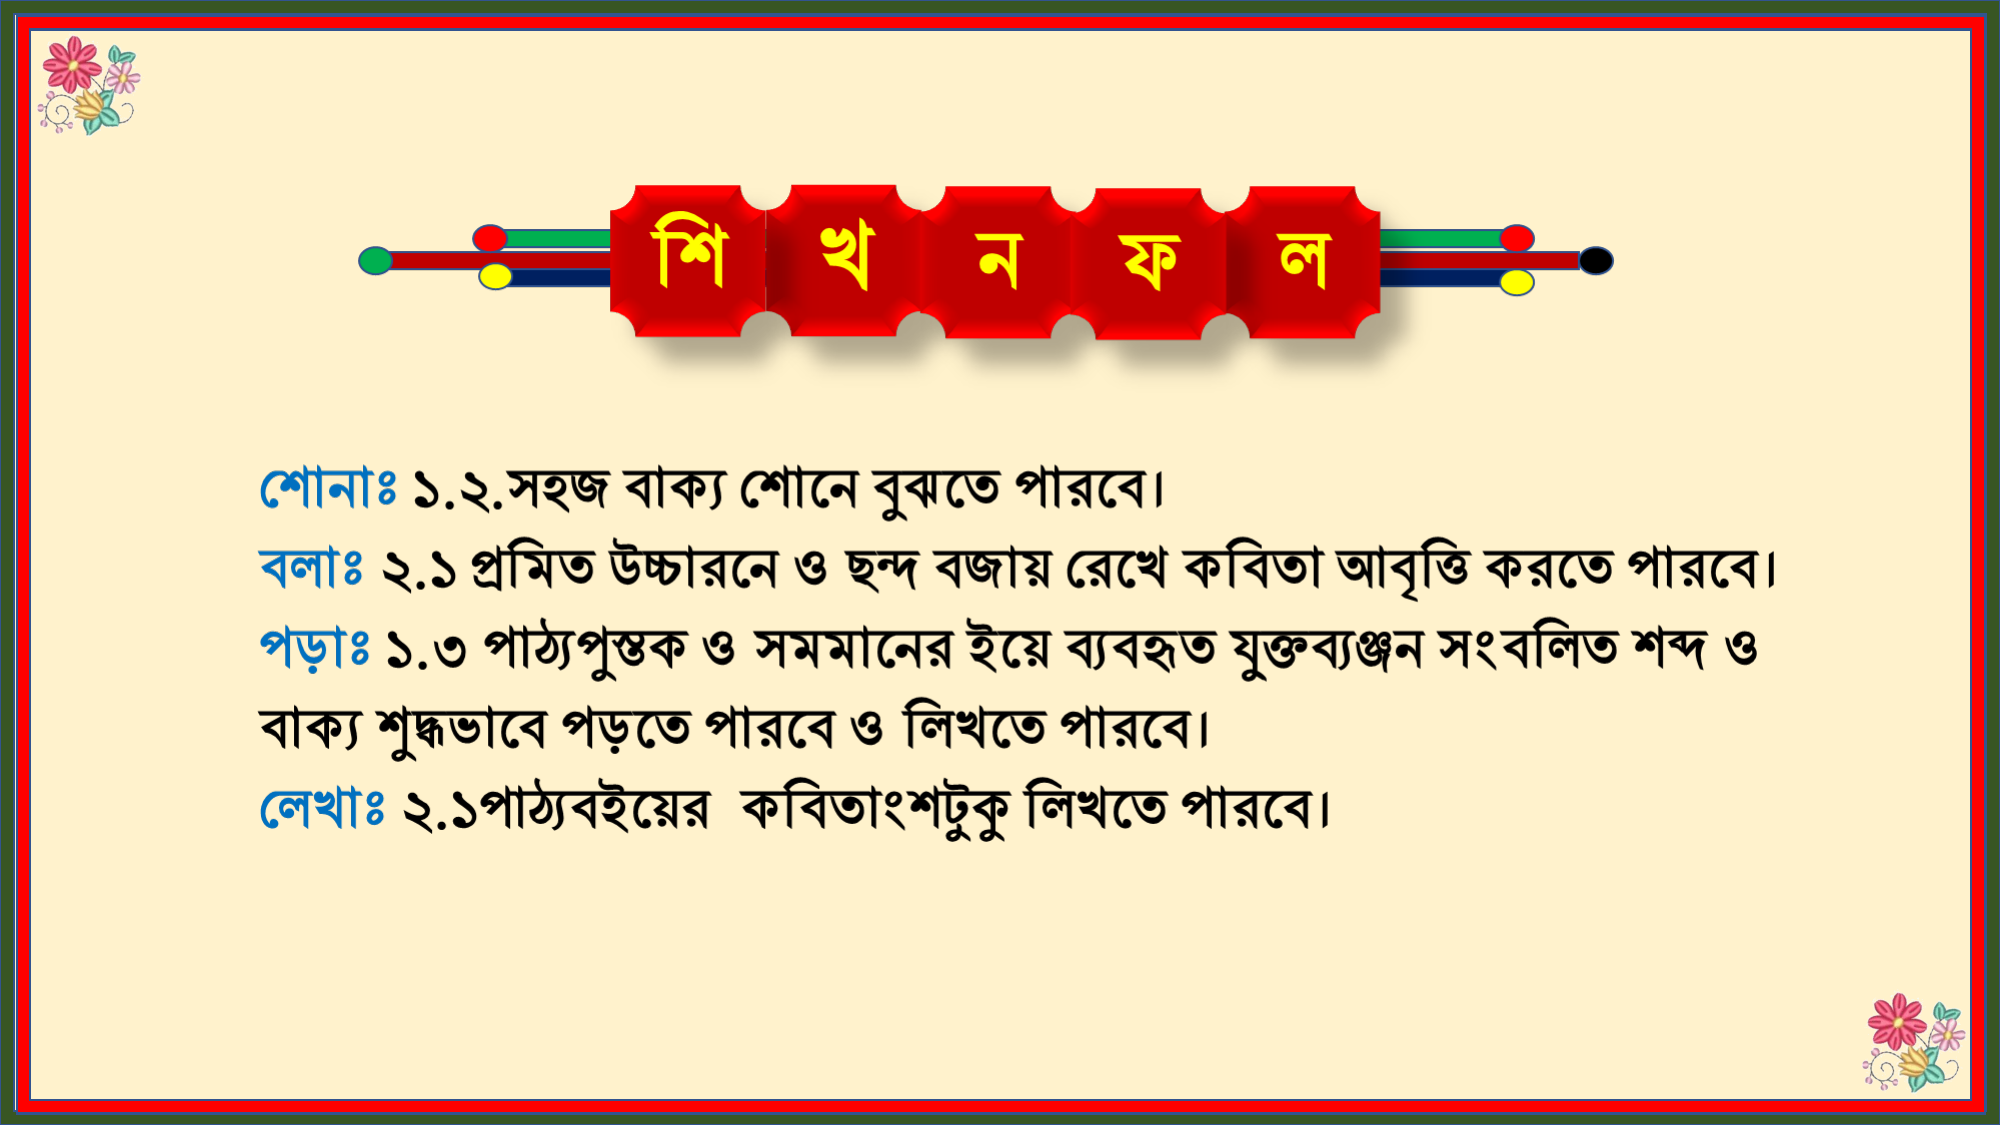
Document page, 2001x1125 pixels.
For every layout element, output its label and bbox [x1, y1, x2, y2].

text_box [0, 190, 1779, 1125]
picture [0, 0, 1848, 891]
text_box [221, 0, 2000, 935]
text_box [16, 197, 1779, 1115]
text_box [229, 15, 1986, 929]
picture [1754, 873, 2000, 1125]
